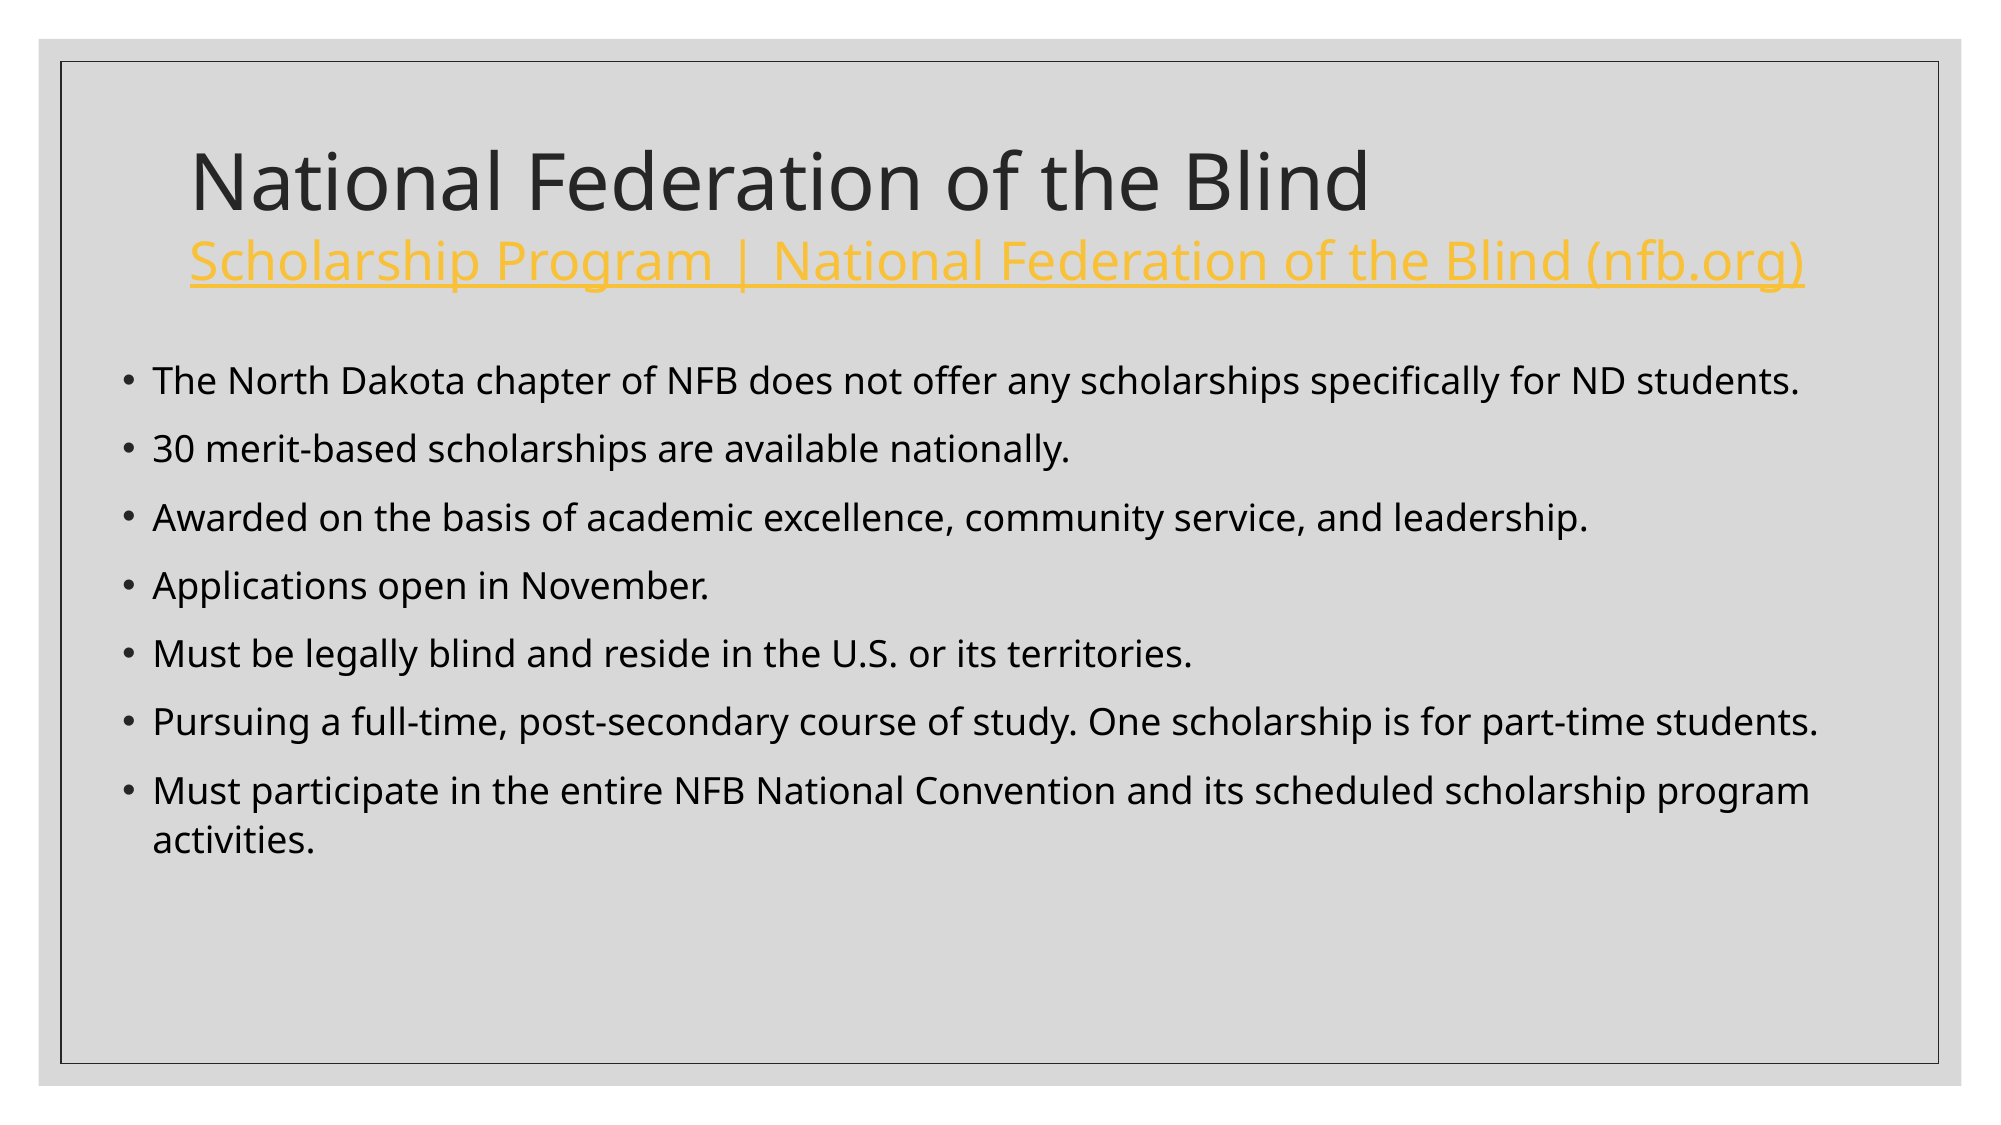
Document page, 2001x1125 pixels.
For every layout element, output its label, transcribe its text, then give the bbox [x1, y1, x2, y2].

list The North Dakota chapter of NFB does not offer any scholarships specifically for ND students. 30 merit-based scholarships are available nationally. Awarded on the basis of academic excellence, community service, and leadership. Applications open in November. Must be legally blind and reside in the U.S. or its territories. Pursuing a full-time, post-secondary course of study. One scholarship is for part-time students. Must participate in the entire NFB National Convention and its scheduled scholarship program activities. [107, 345, 1934, 977]
title National Federation of the Blind Scholarship Program | National Federation of the Blind (nfb.org) [174, 105, 1825, 331]
